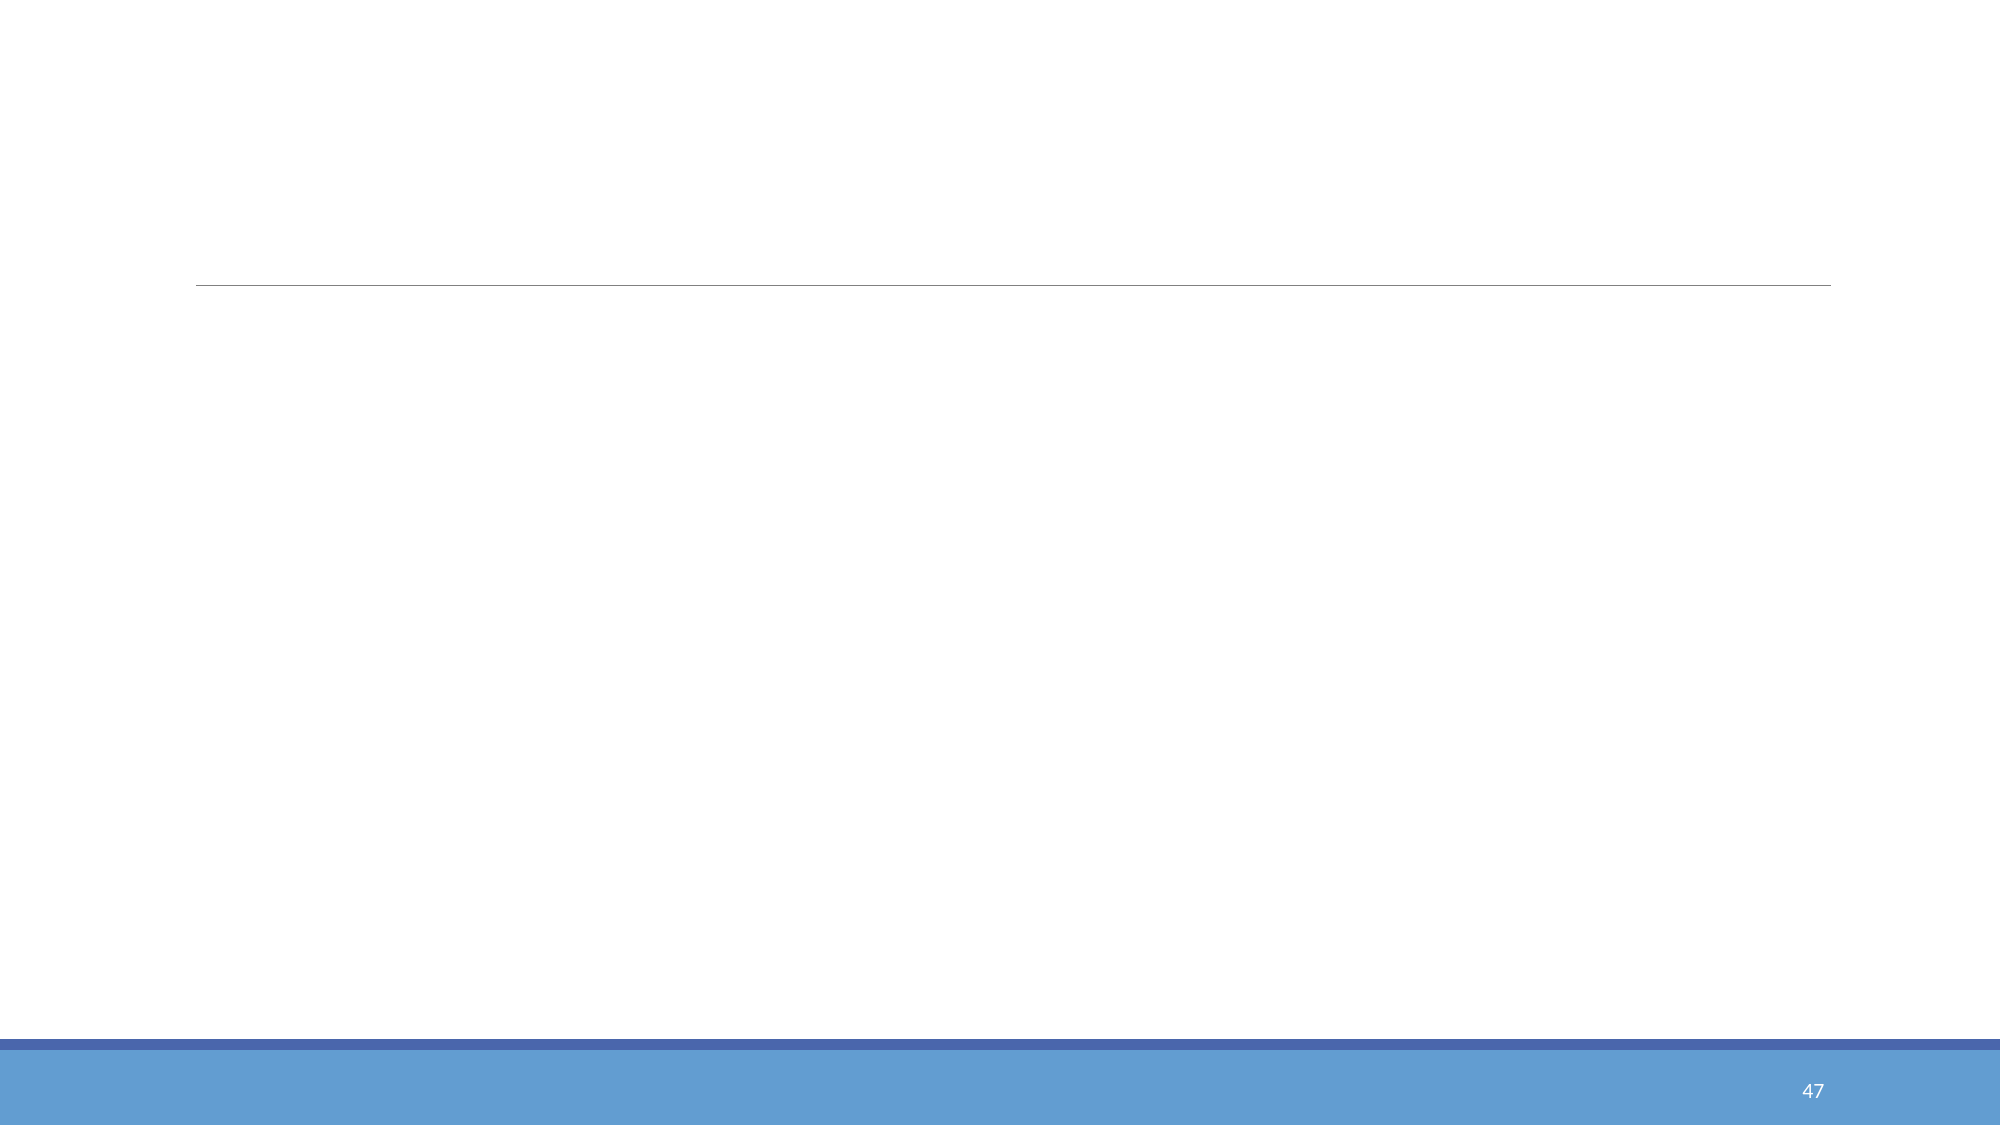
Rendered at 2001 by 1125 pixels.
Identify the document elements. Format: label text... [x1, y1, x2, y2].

slide_number 47 [1624, 1059, 1840, 1120]
